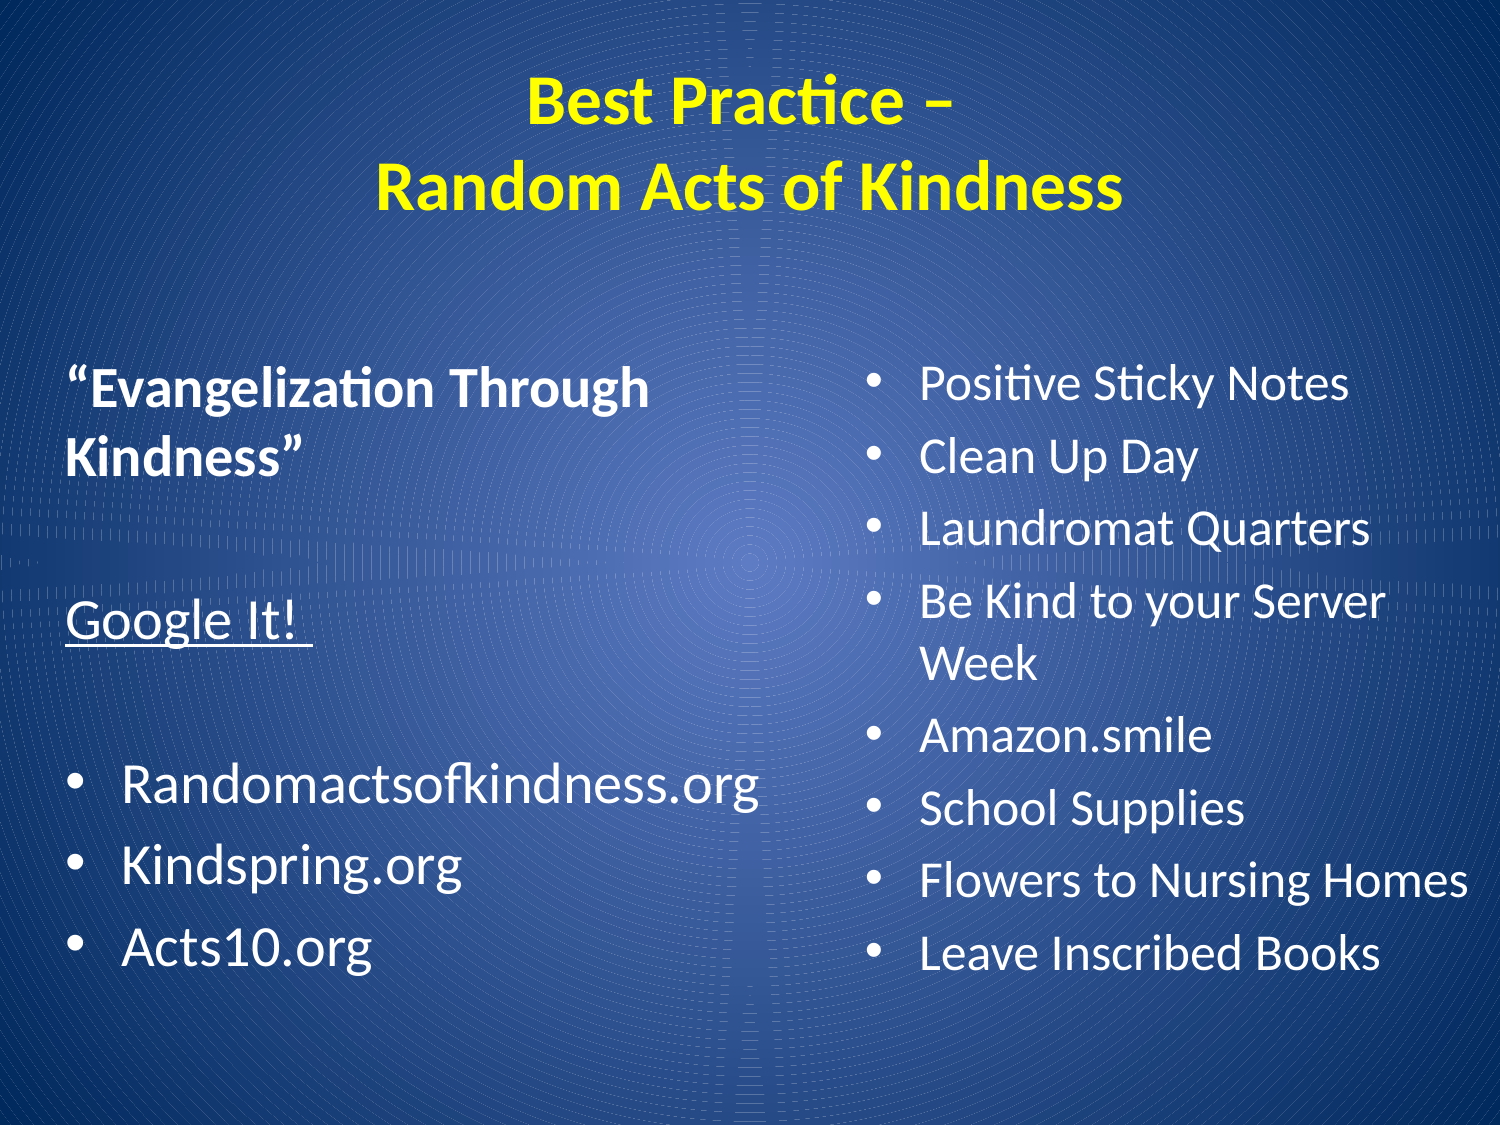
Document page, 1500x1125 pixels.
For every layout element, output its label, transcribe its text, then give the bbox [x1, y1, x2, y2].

list “Evangelization Through Kindness” Google It! Randomactsofkindness.org Kindspring.org Acts10.org [50, 341, 788, 1056]
list Positive Sticky Notes Clean Up Day Laundromat Quarters Be Kind to your Server Week Amazon.smile School Supplies Flowers to Nursing Homes Leave Inscribed Books [849, 341, 1488, 1056]
title Best Practice – Random Acts of Kindness [75, 45, 1425, 233]
